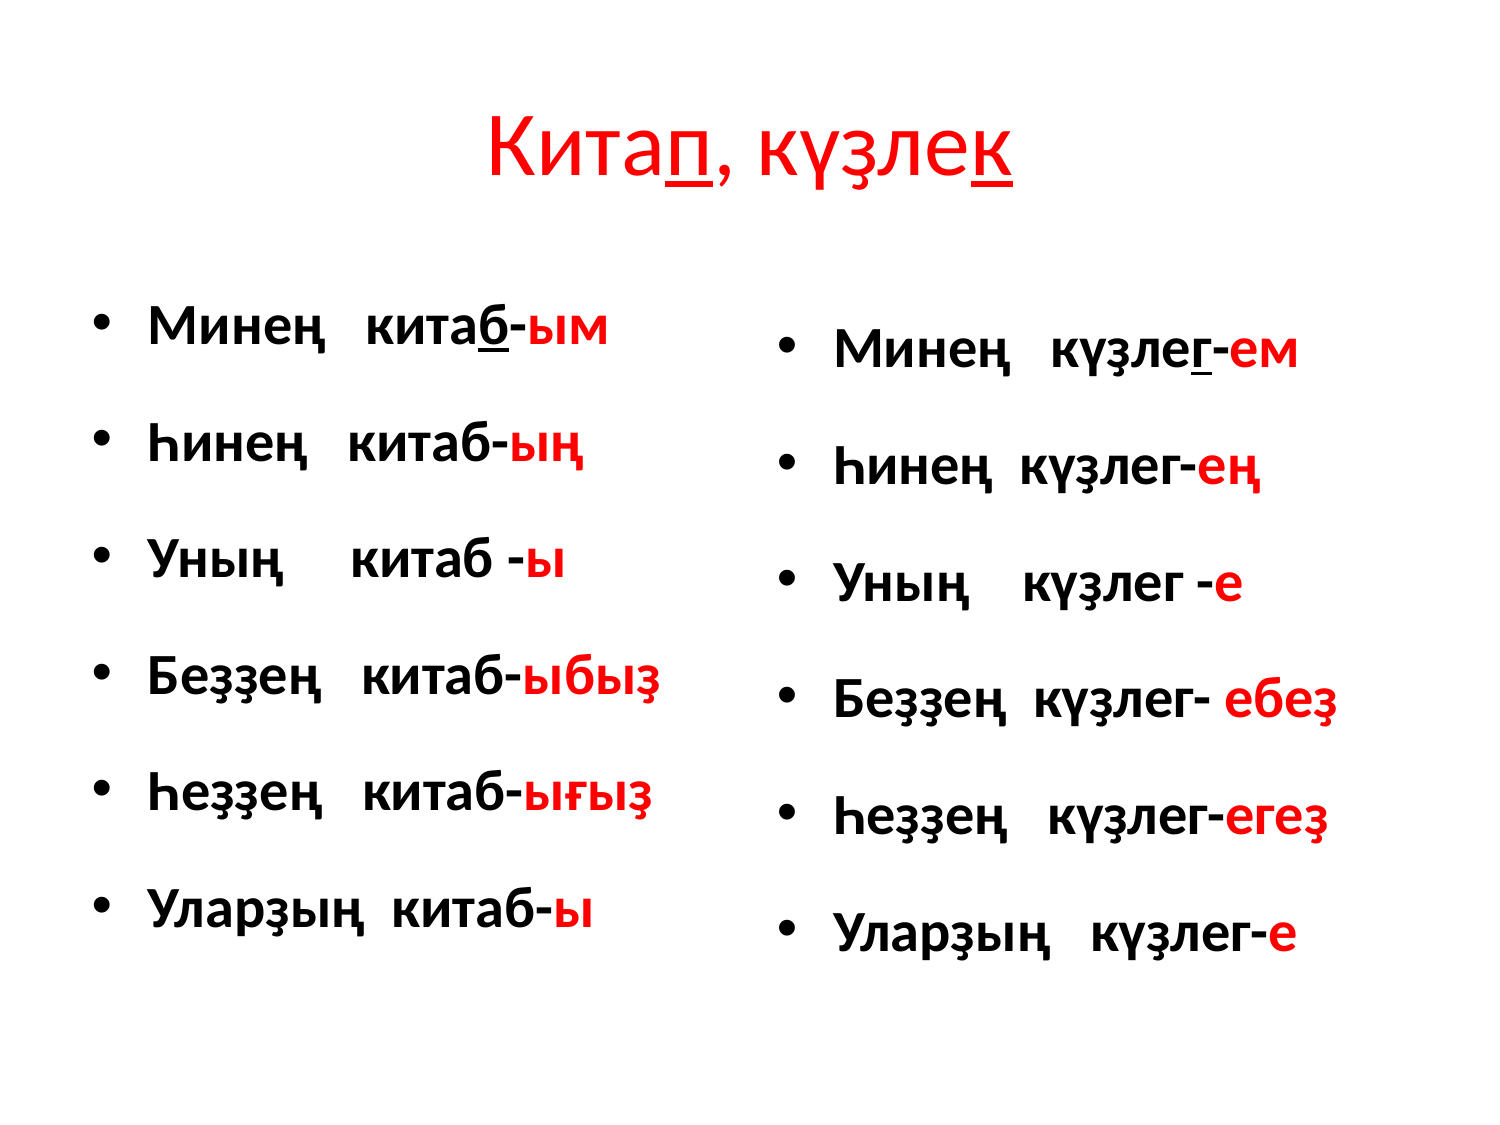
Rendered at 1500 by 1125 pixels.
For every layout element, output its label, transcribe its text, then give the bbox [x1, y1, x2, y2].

list Минең күҙлег-ем Һинең күҙлег-ең Уның күҙлег -е Беҙҙең күҙлег- ебеҙ Һеҙҙең күҙлег-егеҙ Уларҙың күҙлег-е [761, 267, 1425, 1010]
list Минең китаб-ым Һинең китаб-ың Уның китаб -ы Беҙҙең китаб-ыбыҙ Һеҙҙең китаб-ығыҙ Уларҙың китаб-ы [76, 243, 740, 986]
title Китап, күҙлек [75, 45, 1425, 233]
